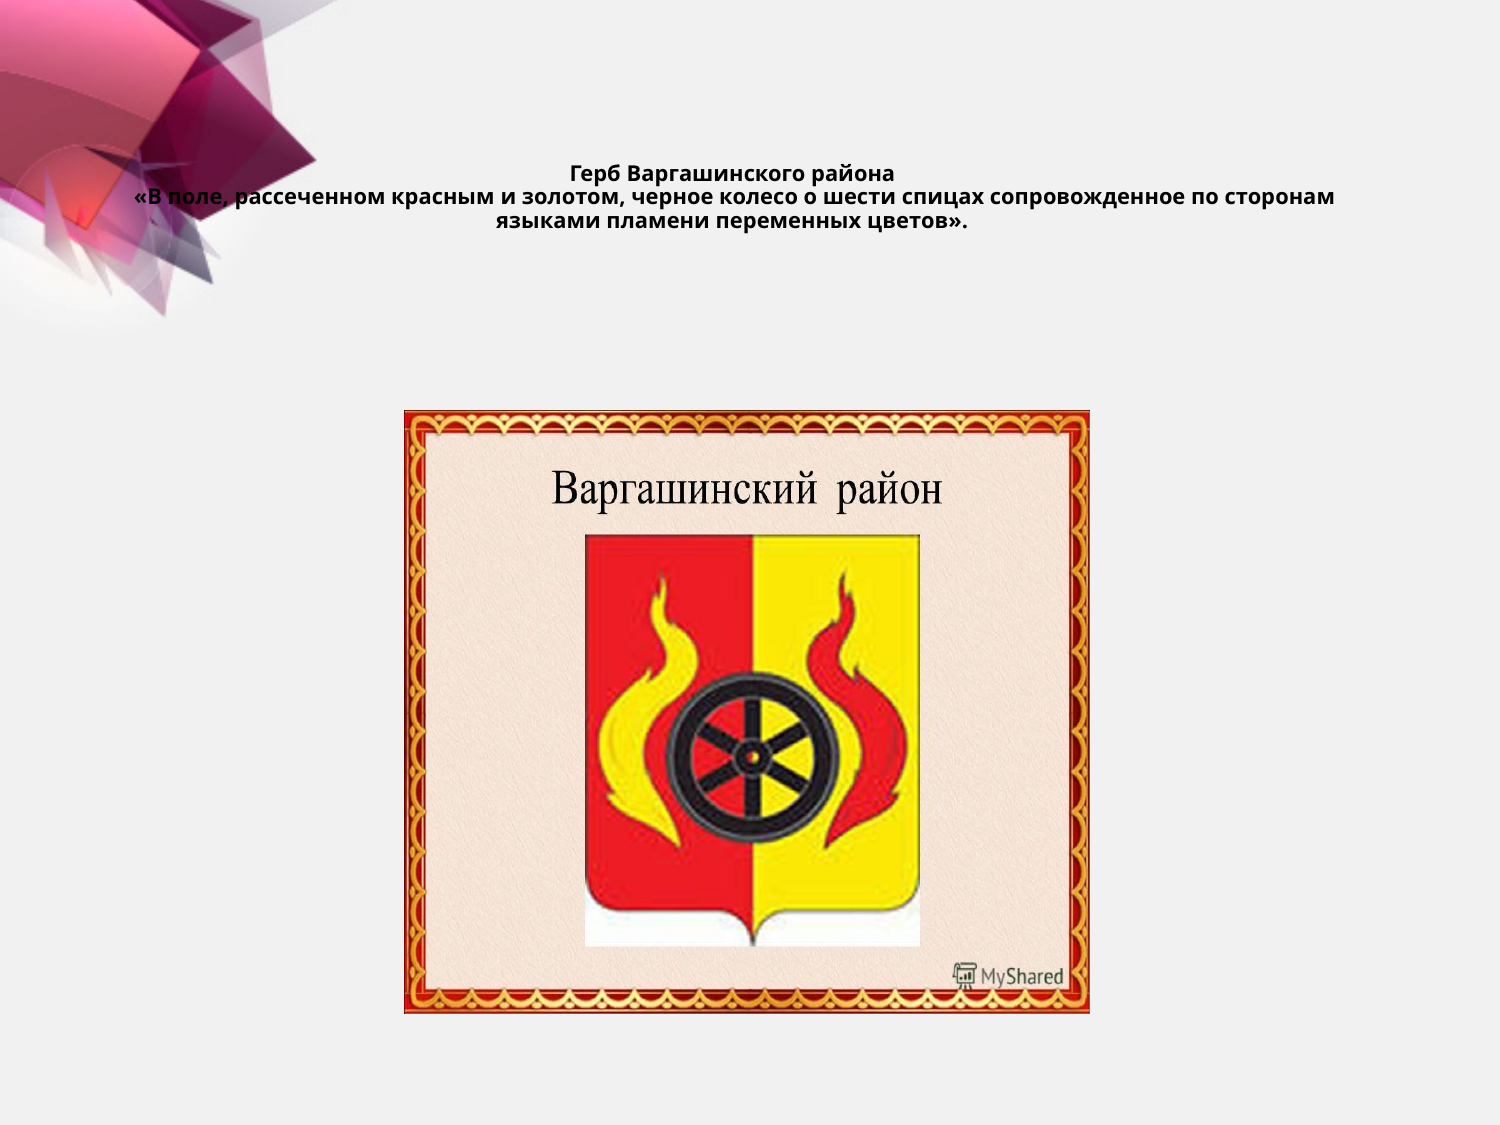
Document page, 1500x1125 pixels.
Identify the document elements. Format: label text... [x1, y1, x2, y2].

picture [0, 0, 1500, 1125]
title Герб Варгашинского района «В поле, рассеченном красным и золотом, черное колесо о шести спицах сопровожденное по сторонам языками пламени переменных цветов». [88, 52, 1383, 271]
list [404, 410, 1090, 1014]
